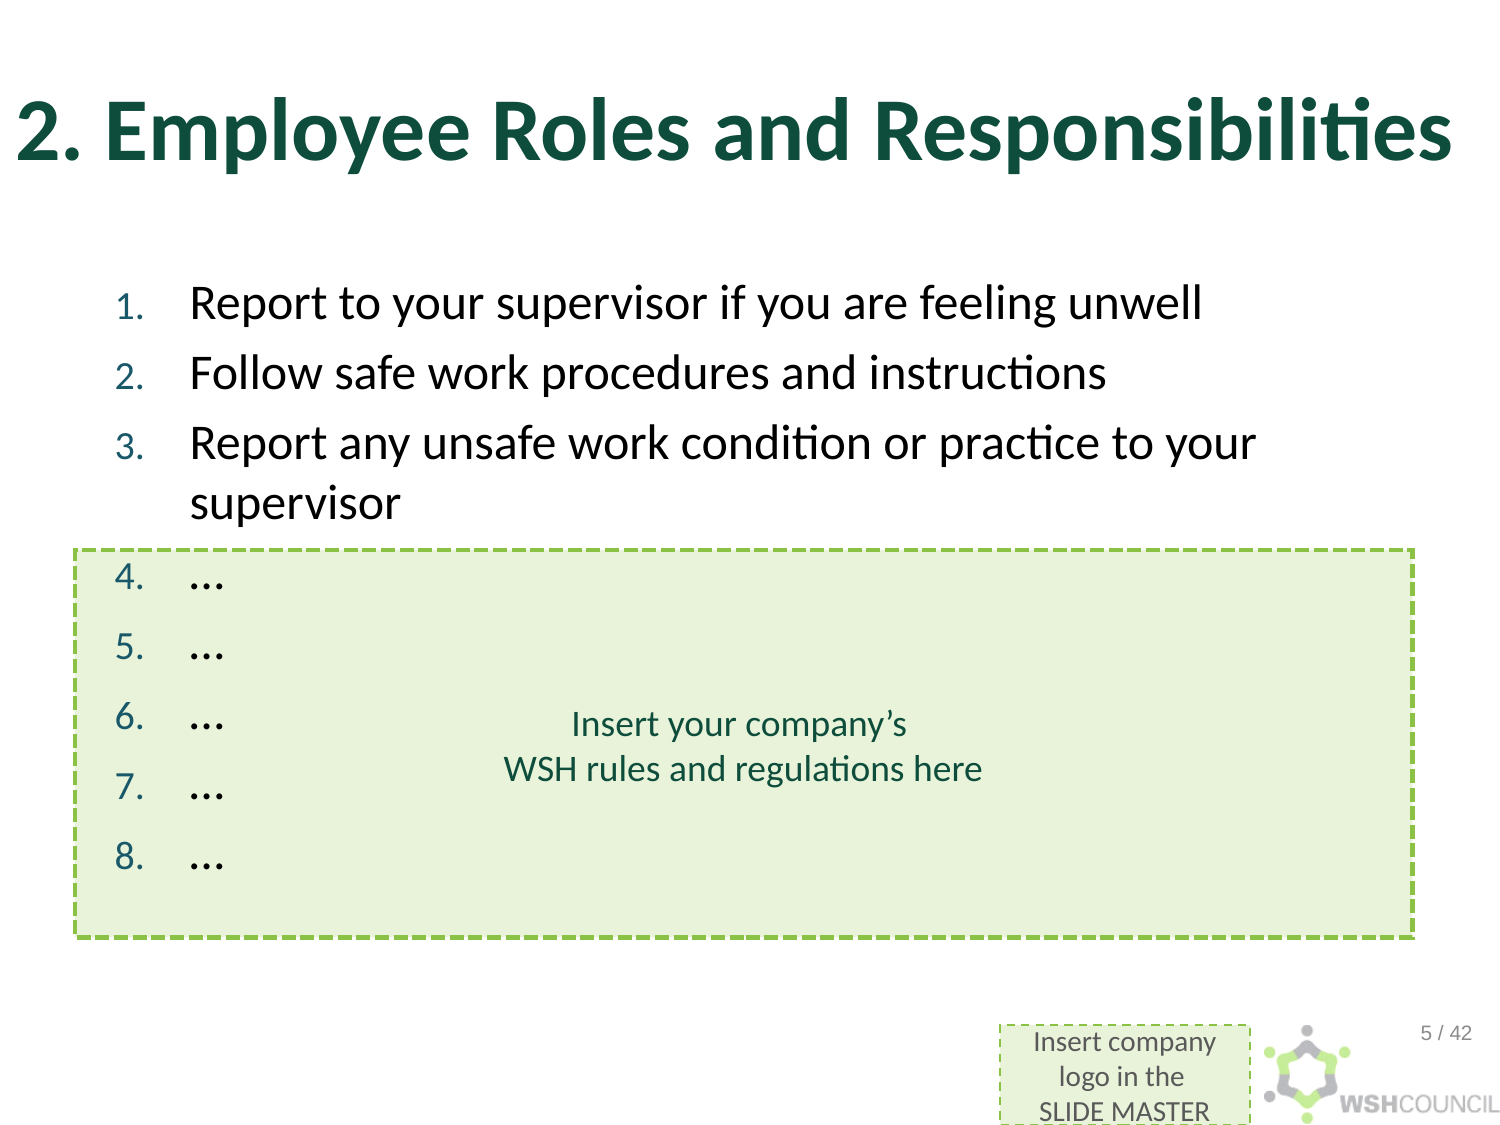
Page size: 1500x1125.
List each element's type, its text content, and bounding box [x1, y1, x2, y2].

slide_number 5 / 42 [1149, 1002, 1488, 1063]
title 2. Employee Roles and Responsibilities [0, 50, 1500, 188]
text_box Report to your supervisor if you are feeling unwell Follow safe work procedures and instructions Report any unsafe work condition or practice to your supervisor … … … … … [99, 262, 1388, 925]
text_box Insert your company’s WSH rules and regulations here [74, 549, 1413, 938]
text_box Storage area demarcation [1264, 1024, 1500, 1125]
